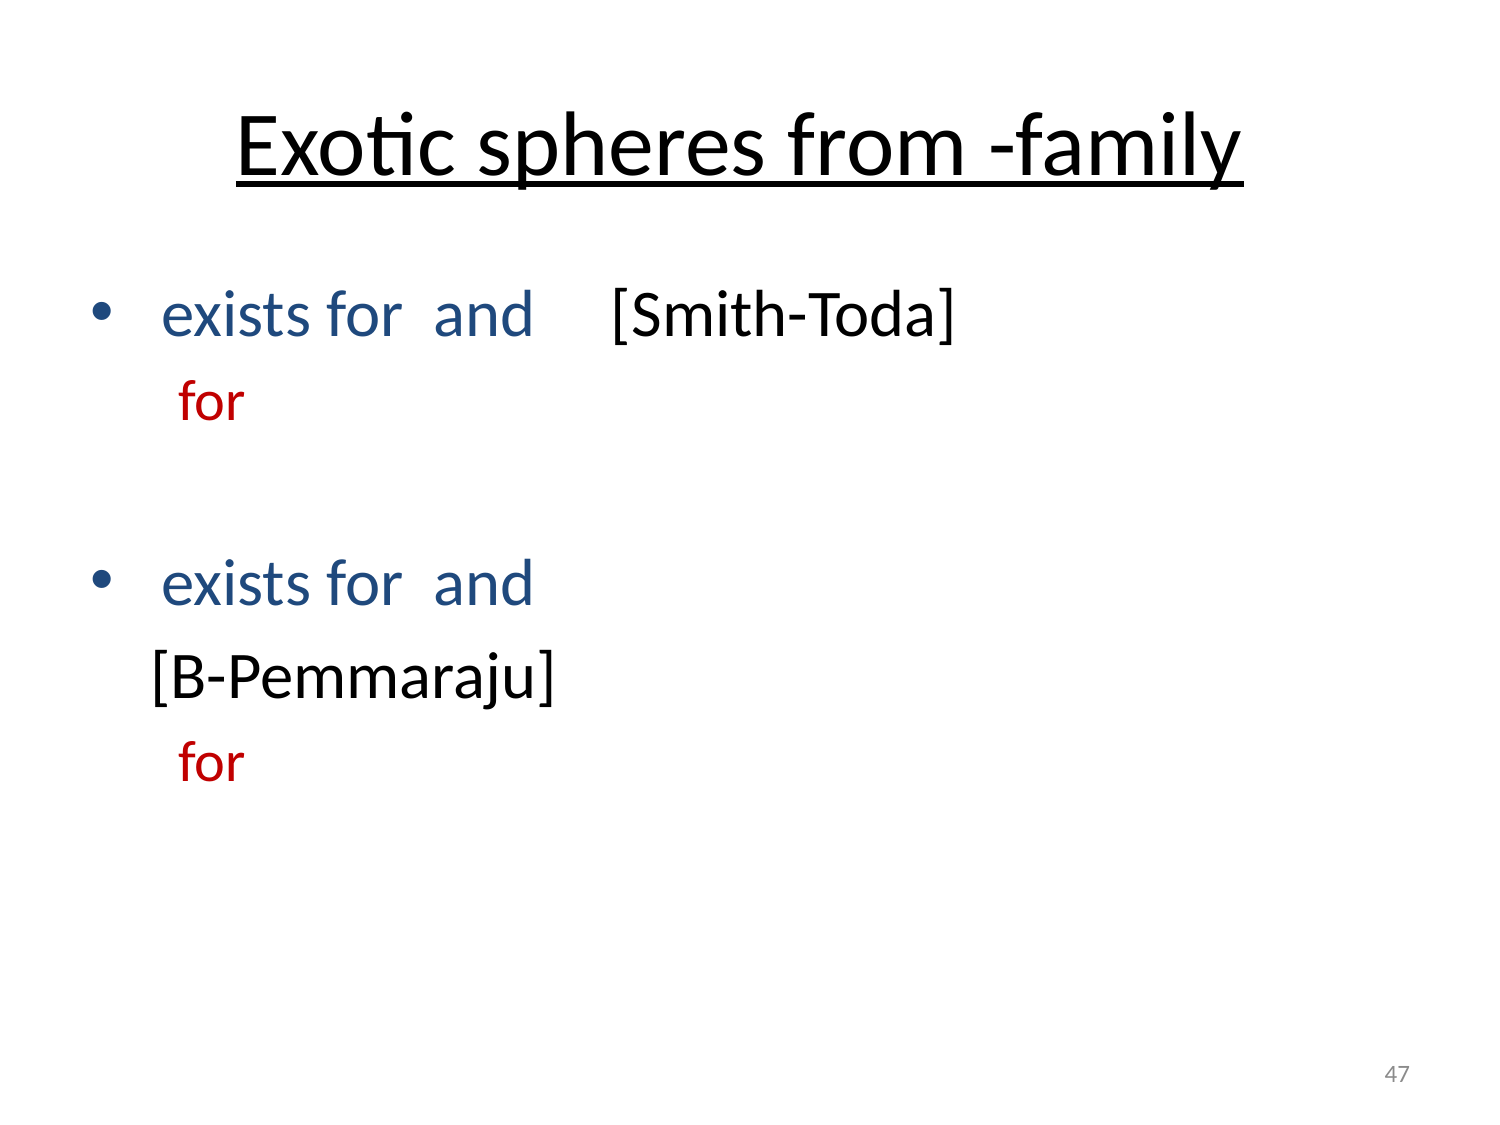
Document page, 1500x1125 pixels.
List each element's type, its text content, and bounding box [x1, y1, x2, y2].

slide_number 47 [1074, 1042, 1425, 1103]
